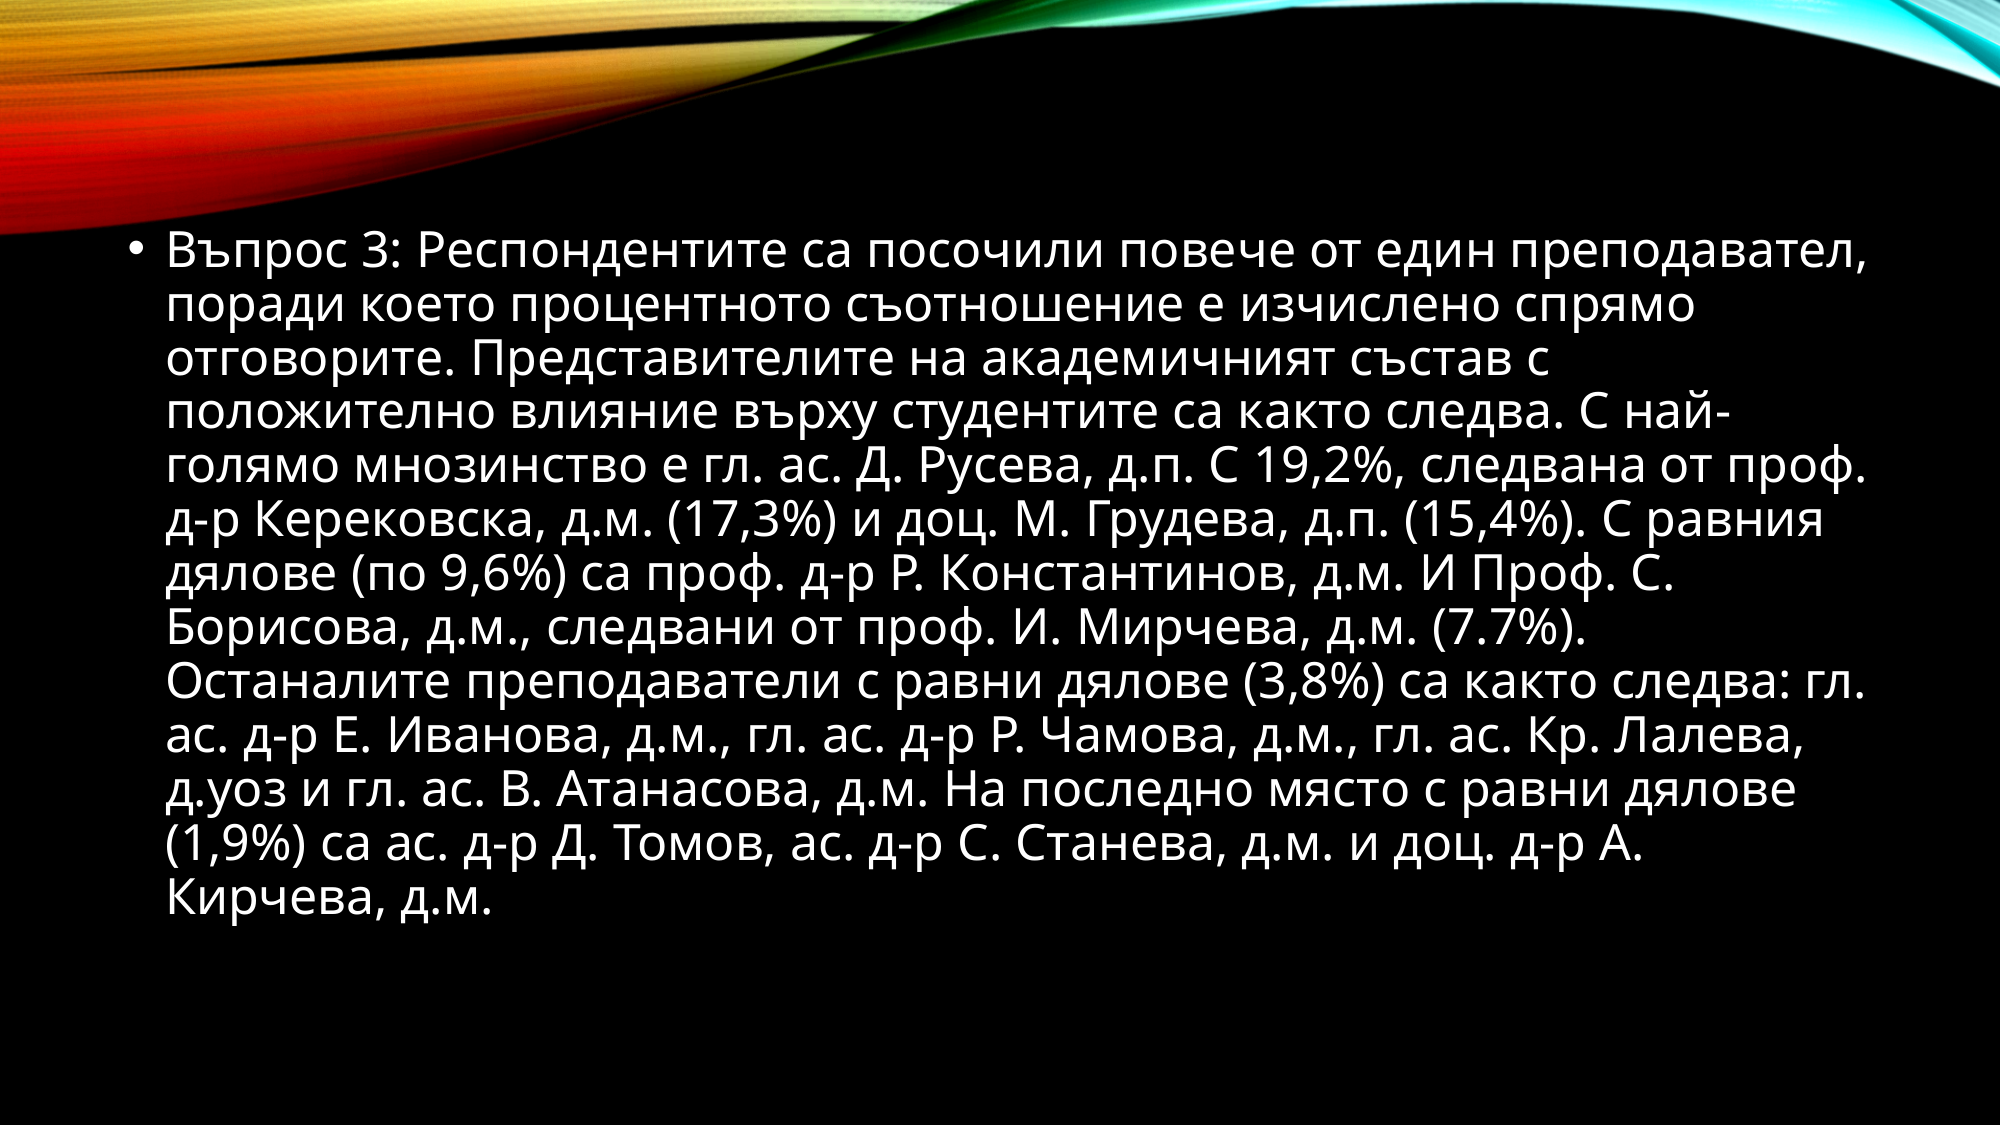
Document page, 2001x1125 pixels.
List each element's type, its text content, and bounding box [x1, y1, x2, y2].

list Въпрос 3: Респондентите са посочили повече от един преподавател, поради което процентното съотношение е изчислено спрямо отговорите. Представителите на академичният състав с положително влияние върху студентите са както следва. С най-голямо мнозинство е гл. ас. Д. Русева, д.п. С 19,2%, следвана от проф. д-р Керековска, д.м. (17,3%) и доц. М. Грудева, д.п. (15,4%). С равния дялове (по 9,6%) са проф. д-р Р. Константинов, д.м. И Проф. С. Борисова, д.м., следвани от проф. И. Мирчева, д.м. (7.7%). Останалите преподаватели с равни дялове (3,8%) са както следва: гл. ас. д-р Е. Иванова, д.м., гл. ас. д-р Р. Чамова, д.м., гл. ас. Кр. Лалева, д.уоз и гл. ас. В. Атанасова, д.м. На последно място с равни дялове (1,9%) са ас. д-р Д. Томов, ас. д-р С. Станева, д.м. и доц. д-р А. Кирчева, д.м. [112, 216, 1888, 1021]
picture [0, 0, 2000, 237]
